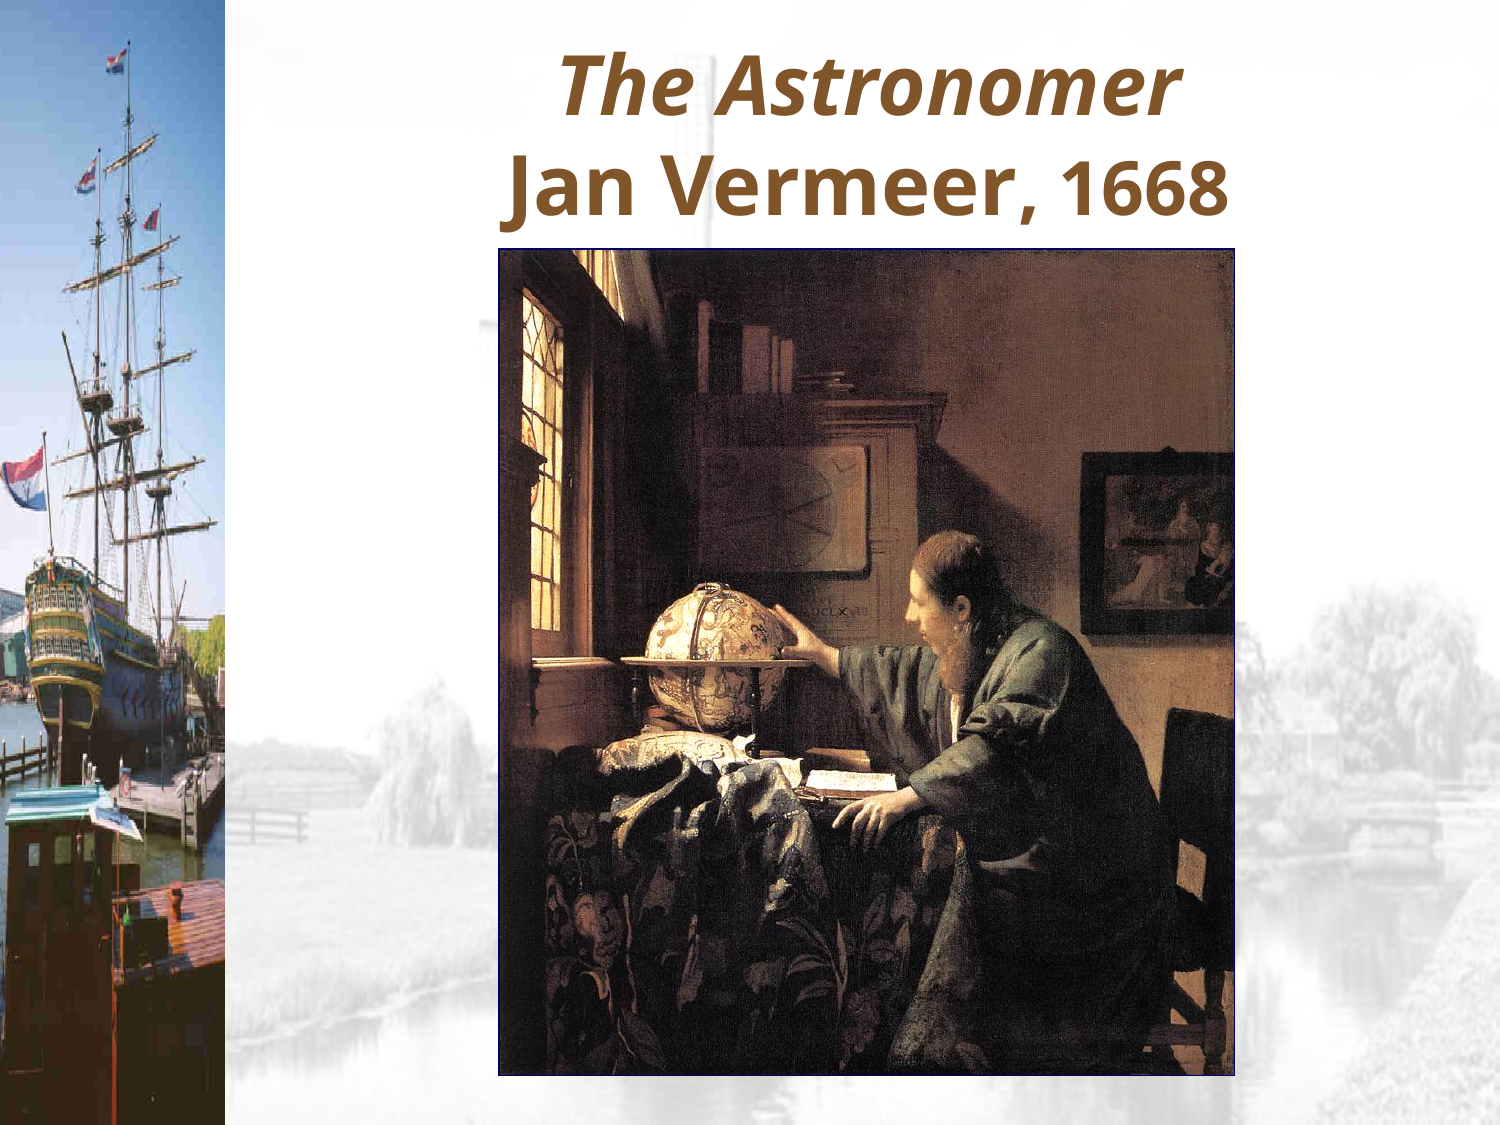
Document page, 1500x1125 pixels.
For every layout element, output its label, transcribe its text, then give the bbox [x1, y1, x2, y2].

picture [0, 0, 225, 1125]
text_box The Astronomer Jan Vermeer, 1668 [237, 24, 1500, 240]
picture [499, 249, 1234, 1076]
